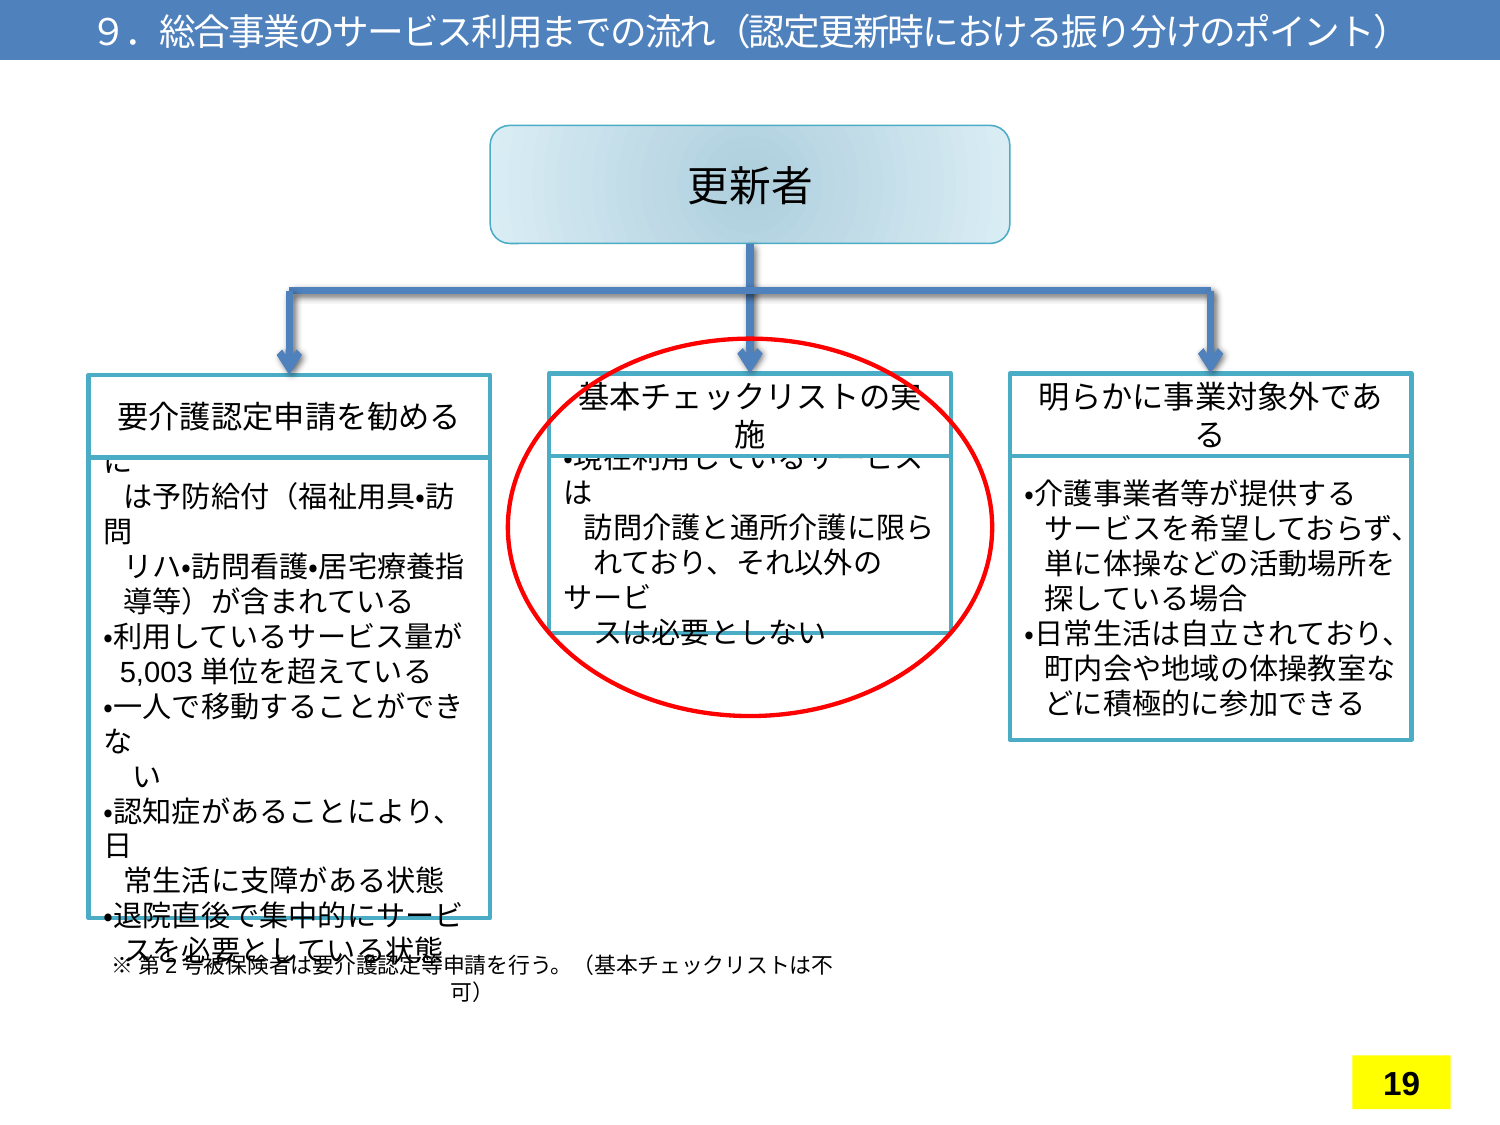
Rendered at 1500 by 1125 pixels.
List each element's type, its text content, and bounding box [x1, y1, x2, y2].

text_box ※第2号被保険者は要介護認定等申請を行う。（基本チェックリストは不可） [86, 950, 858, 1006]
text_box [959, 428, 995, 627]
text_box ９．総合事業のサービス利用までの流れ（認定更新時における振り分けのポイント） [74, 0, 1425, 62]
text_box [88, 374, 491, 919]
text_box [505, 422, 546, 633]
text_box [1009, 373, 1412, 740]
text_box [759, 336, 889, 370]
text_box [611, 336, 746, 370]
text_box [552, 640, 947, 719]
slide_number 19 [1352, 1055, 1451, 1110]
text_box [548, 373, 952, 634]
text_box 更新者 [489, 124, 1011, 245]
